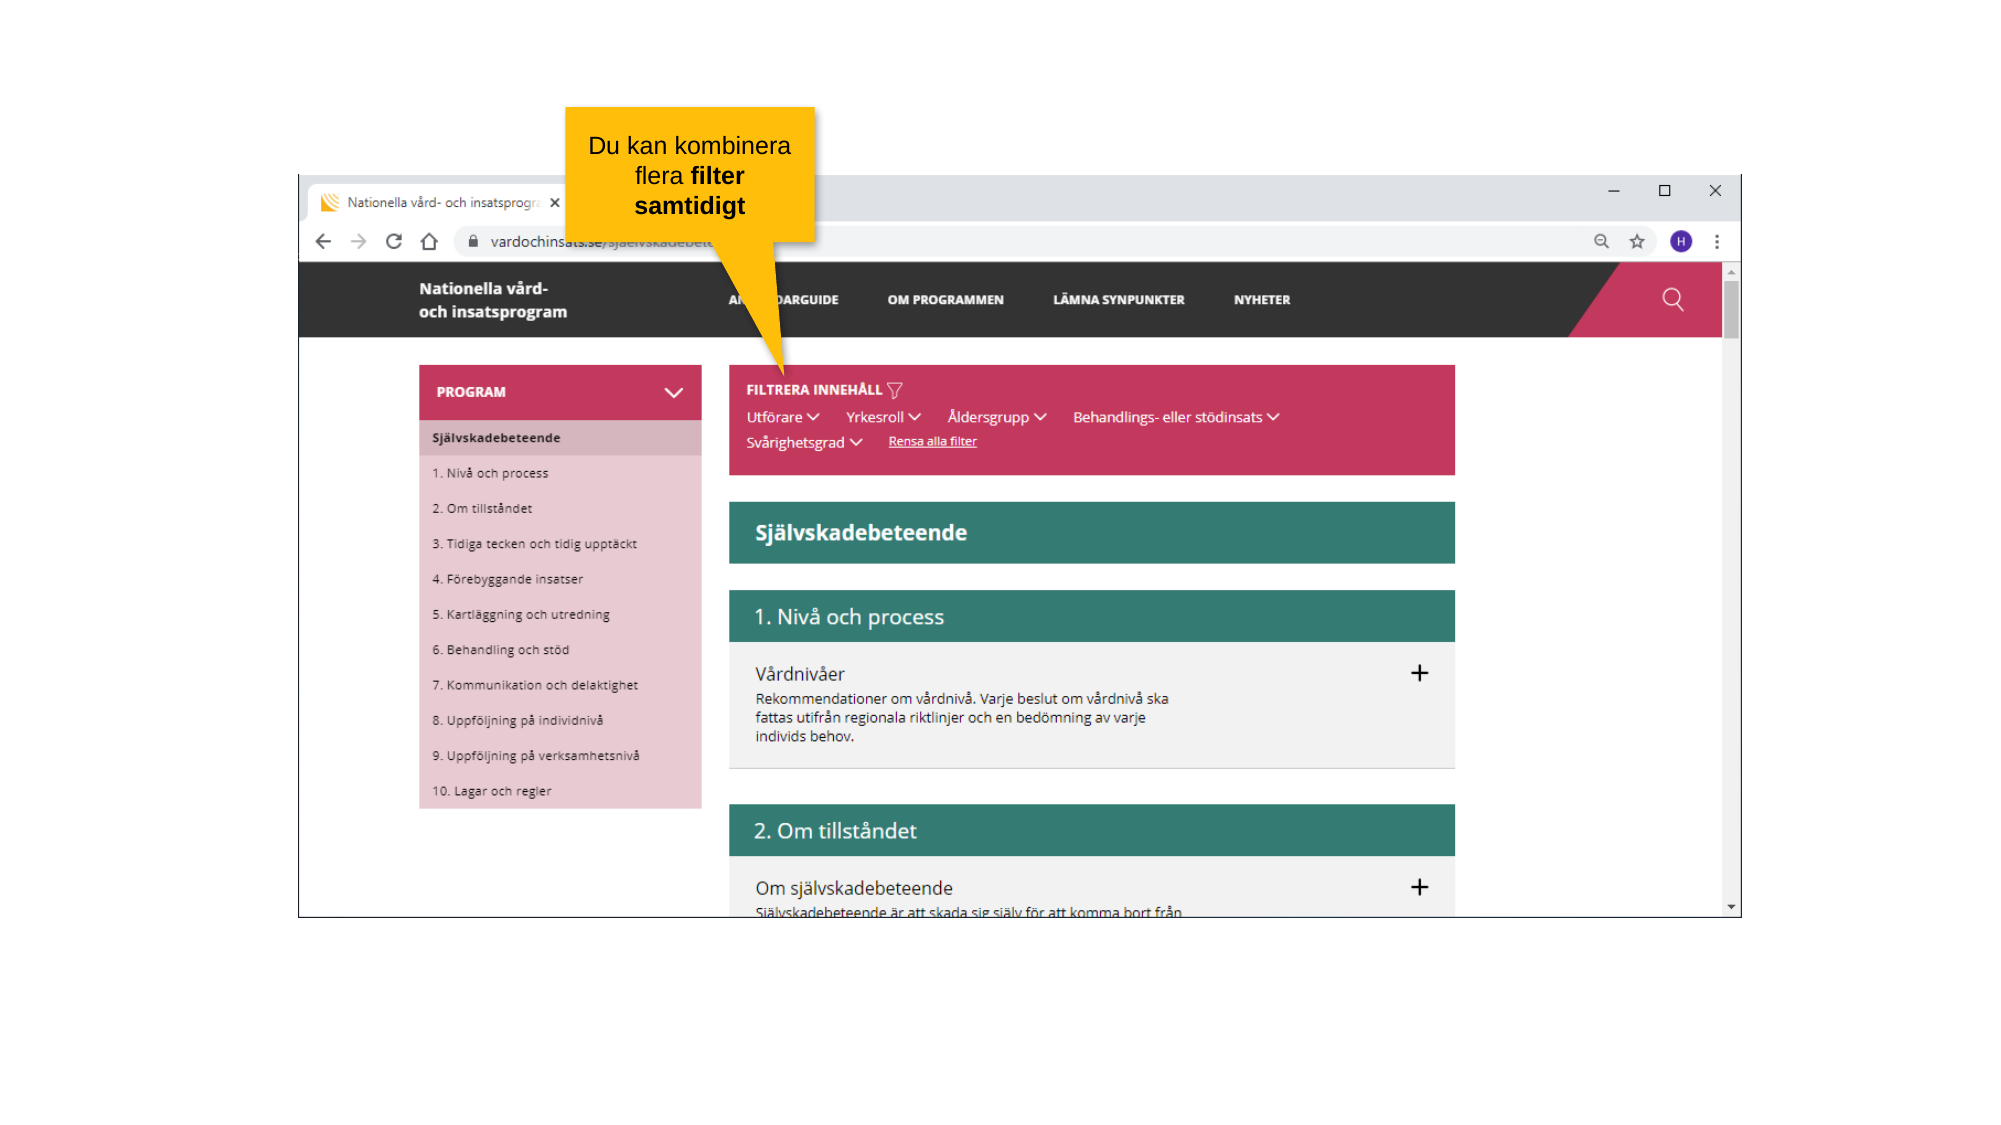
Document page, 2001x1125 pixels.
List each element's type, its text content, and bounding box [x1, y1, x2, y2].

text_box Du kan kombinera flera filter samtidigt [565, 107, 815, 174]
picture [298, 174, 1742, 918]
